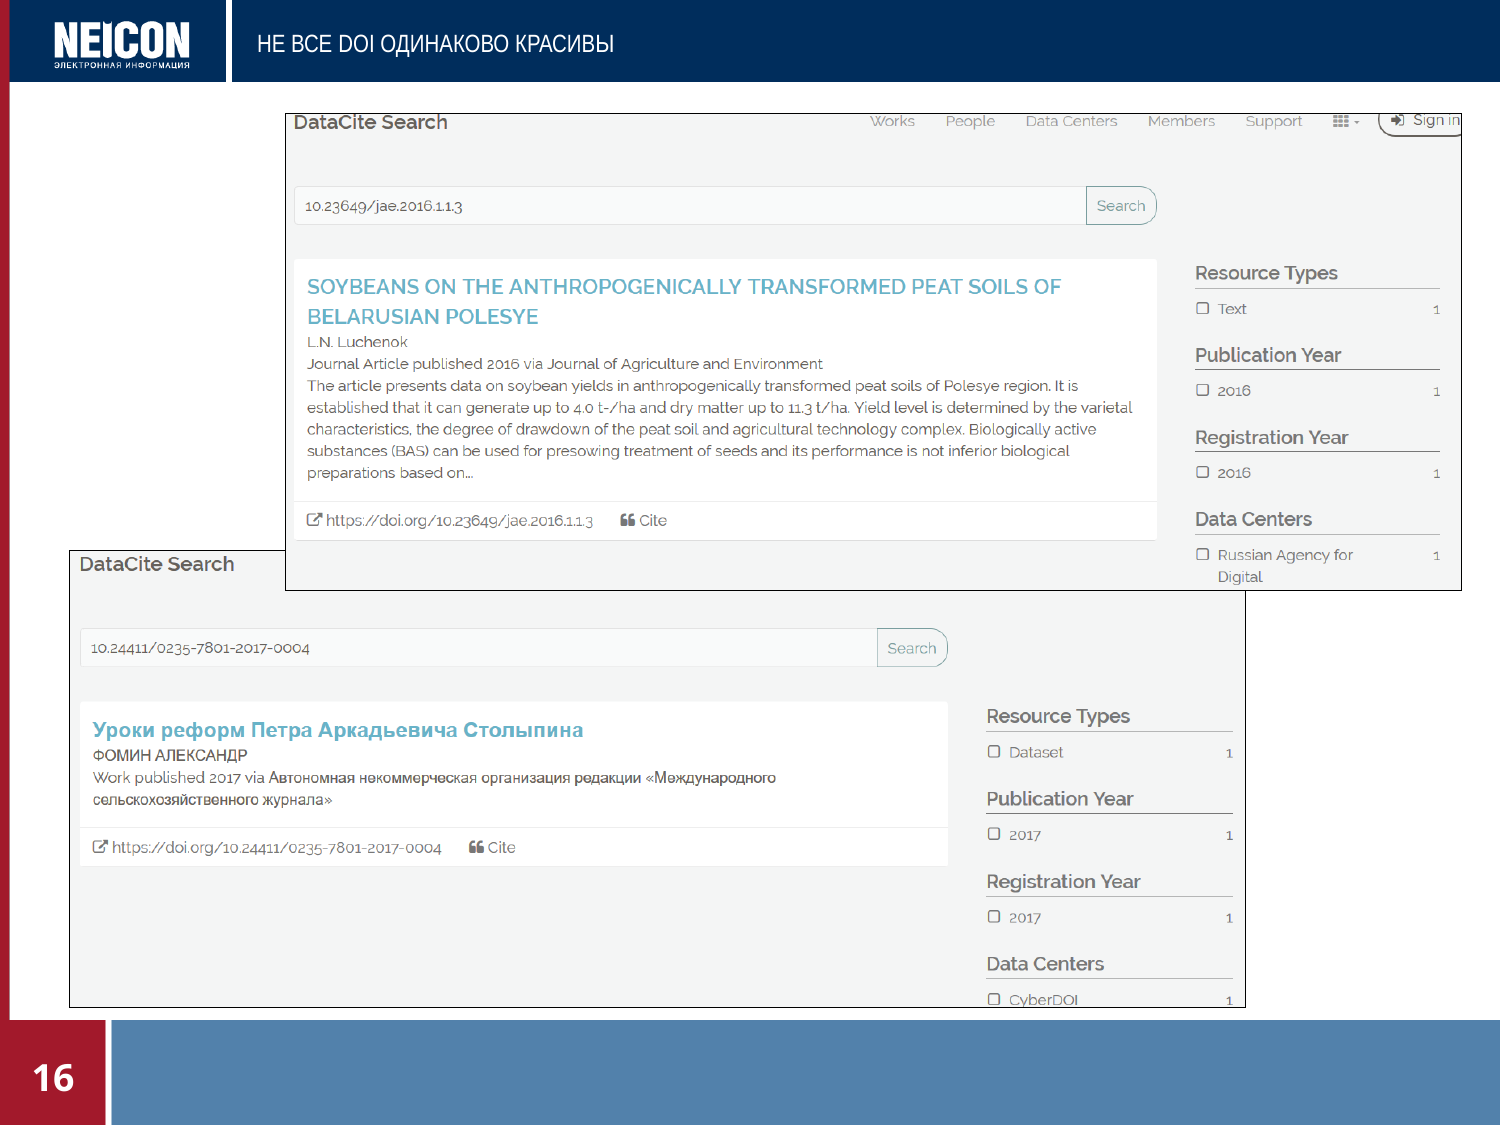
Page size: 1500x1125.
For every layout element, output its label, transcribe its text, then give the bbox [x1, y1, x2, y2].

slide_number 16 [5, 1046, 101, 1099]
picture [0, 0, 1500, 1125]
